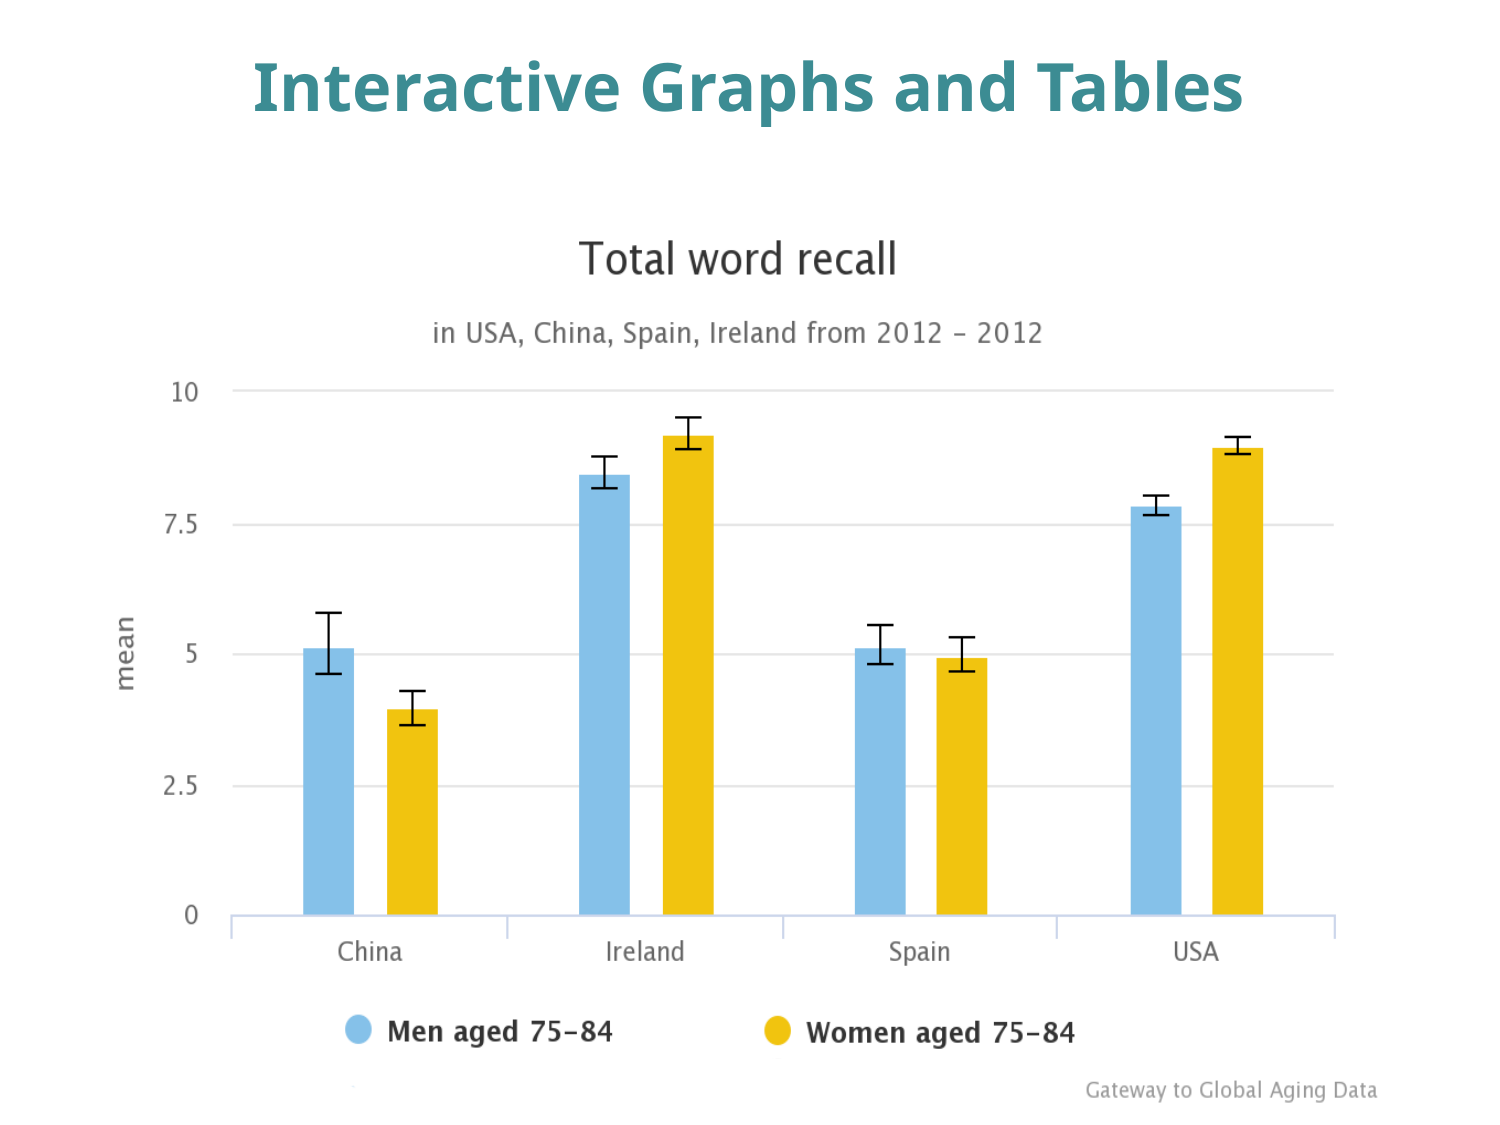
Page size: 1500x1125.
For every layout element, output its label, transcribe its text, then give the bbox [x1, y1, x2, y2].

title Interactive Graphs and Tables [103, 37, 1397, 216]
picture [76, 216, 1400, 1110]
